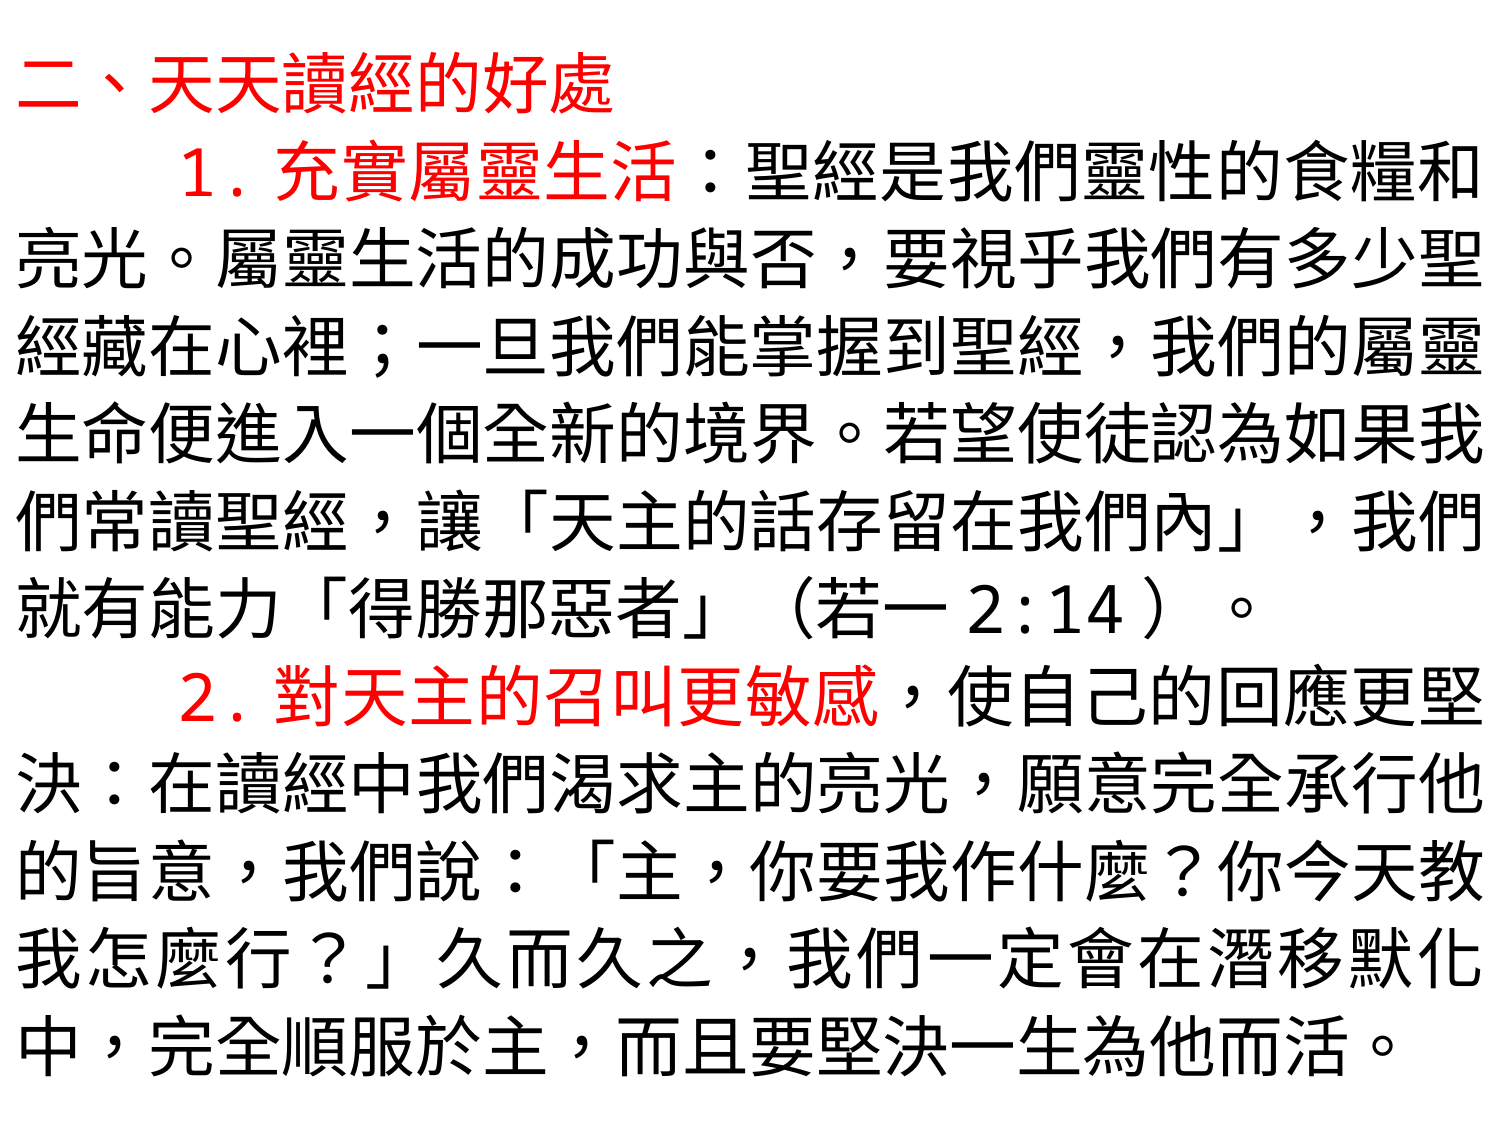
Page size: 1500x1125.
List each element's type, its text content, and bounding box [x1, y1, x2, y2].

subtitle 二、天天讀經的好處 1.充實屬靈生活：聖經是我們靈性的食糧和亮光。屬靈生活的成功與否，要視乎我們有多少聖經藏在心裡；一旦我們能掌握到聖經，我們的屬靈生命便進入一個全新的境界。若望使徒認為如果我們常讀聖經，讓「天主的話存留在我們內」，我們就有能力「得勝那惡者」（若一2:14）。 2.對天主的召叫更敏感，使自己的回應更堅決：在讀經中我們渴求主的亮光，願意完全承行他的旨意，我們說：「主，你要我作什麼？你今天教我怎麼行？」久而久之，我們一定會在潛移默化中，完全順服於主，而且要堅決一生為他而活。 [0, 0, 1500, 1125]
